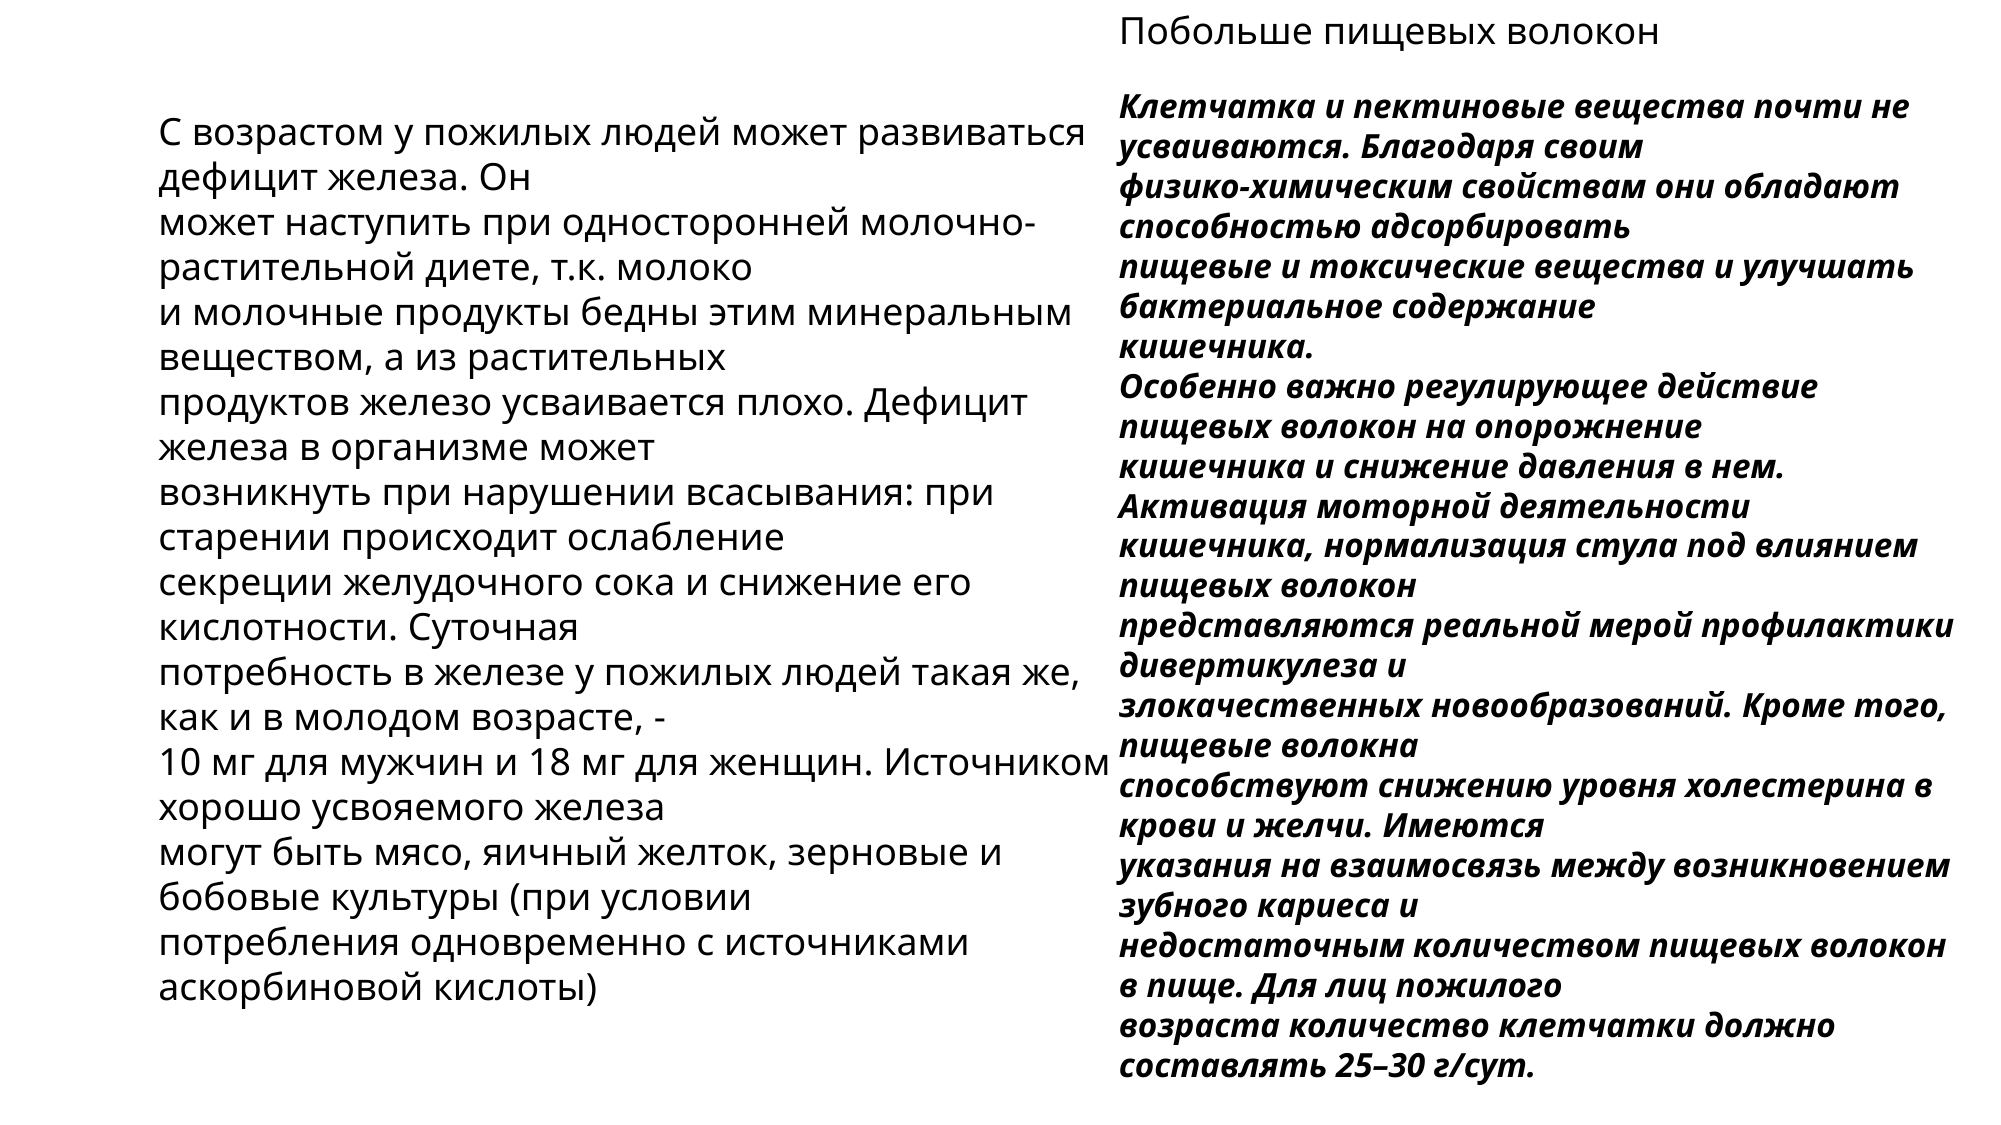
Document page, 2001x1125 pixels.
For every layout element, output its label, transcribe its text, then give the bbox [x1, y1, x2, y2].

text_box С возрастом у пожилых людей может развиваться дефицит железа. Он может наступить при односторонней молочно-растительной диете, т.к. молоко и молочные продукты бедны этим минеральным веществом, а из растительных продуктов железо усваивается плохо. Дефицит железа в организме может возникнуть при нарушении всасывания: при старении происходит ослабление секреции желудочного сока и снижение его кислотности. Суточная потребность в железе у пожилых людей такая же, как и в молодом возрасте, - 10 мг для мужчин и 18 мг для женщин. Источником хорошо усвояемого железа могут быть мясо, яичный желток, зерновые и бобовые культуры (при условии потребления одновременно с источниками аскорбиновой кислоты) [143, 101, 1104, 1016]
text_box Клетчатка и пектиновые вещества почти не усваиваются. Благодаря своим физико-химическим свойствам они обладают способностью адсорбировать пищевые и токсические вещества и улучшать бактериальное содержание кишечника. Особенно важно регулирующее действие пищевых волокон на опорожнение кишечника и снижение давления в нем. Активация моторной деятельности кишечника, нормализация стула под влиянием пищевых волокон представляются реальной мерой профилактики дивертикулеза и злокачественных новообразований. Кроме того, пищевые волокна способствуют снижению уровня холестерина в крови и желчи. Имеются указания на взаимосвязь между возникновением зубного кариеса и недостаточным количеством пищевых волокон в пище. Для лиц пожилого возраста количество клетчатки должно составлять 25–30 г/сут. [1104, 78, 1979, 1091]
text_box Побольше пищевых волокон [1104, 0, 1961, 60]
